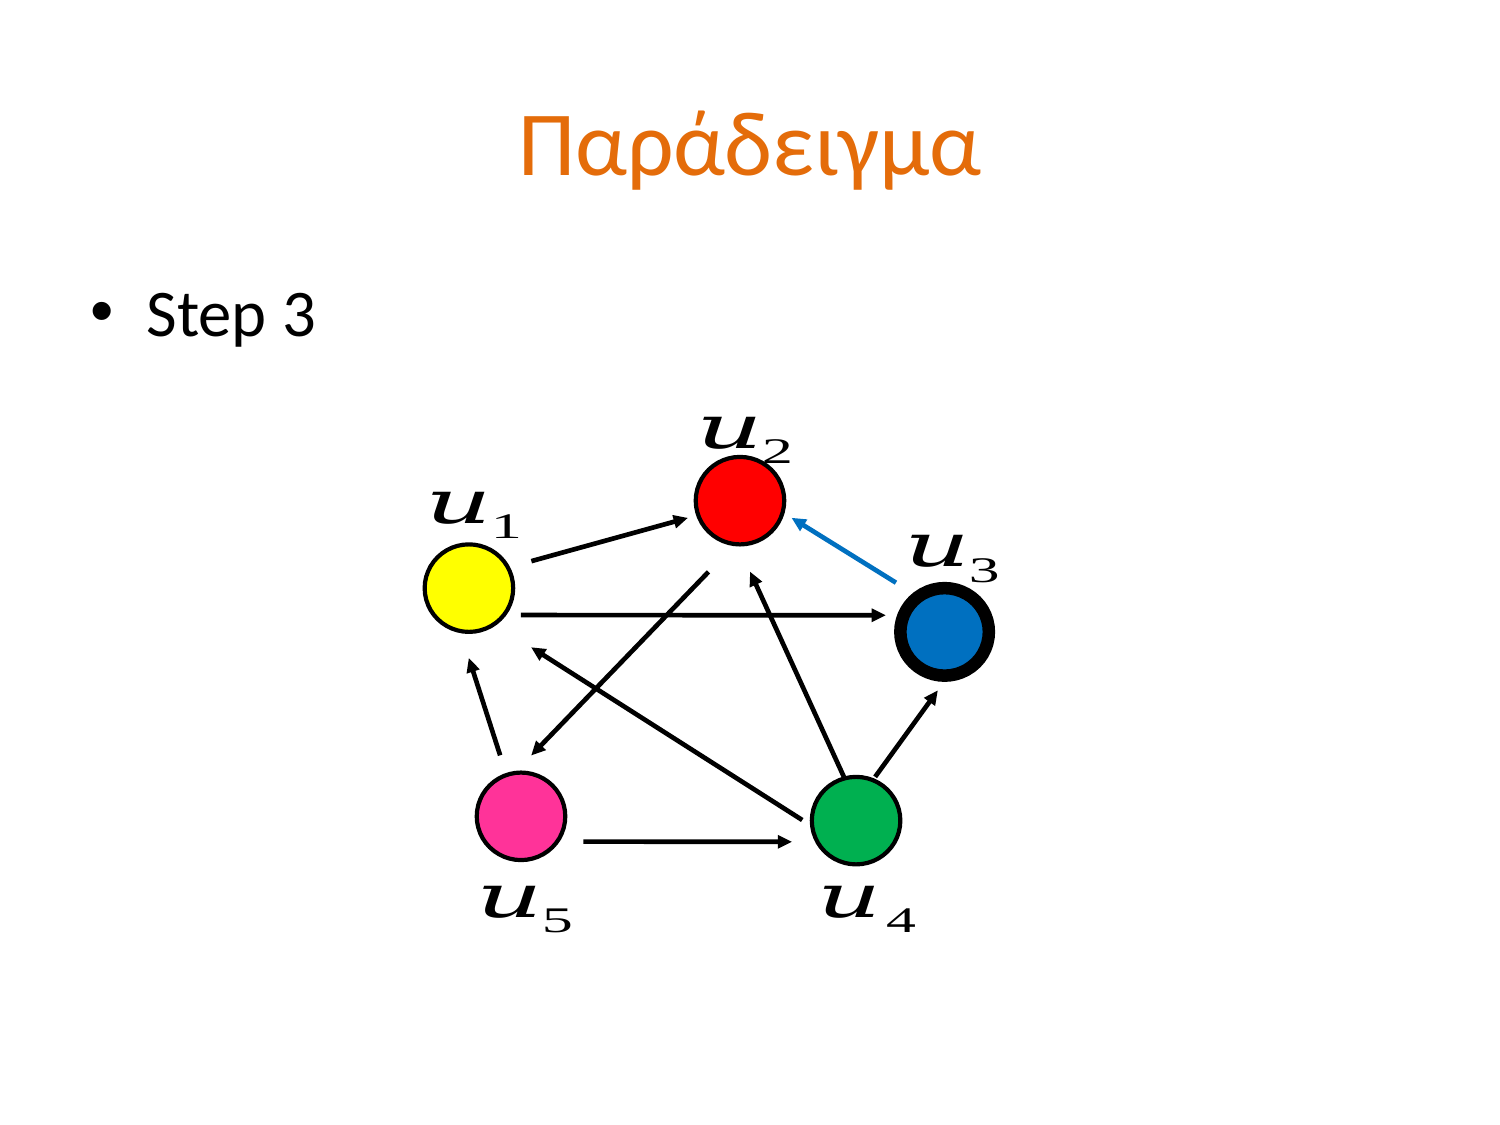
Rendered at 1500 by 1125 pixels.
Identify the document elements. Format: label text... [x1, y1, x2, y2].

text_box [424, 395, 1004, 941]
title Παράδειγμα [75, 45, 1425, 233]
list Step 3 [75, 262, 1425, 1005]
